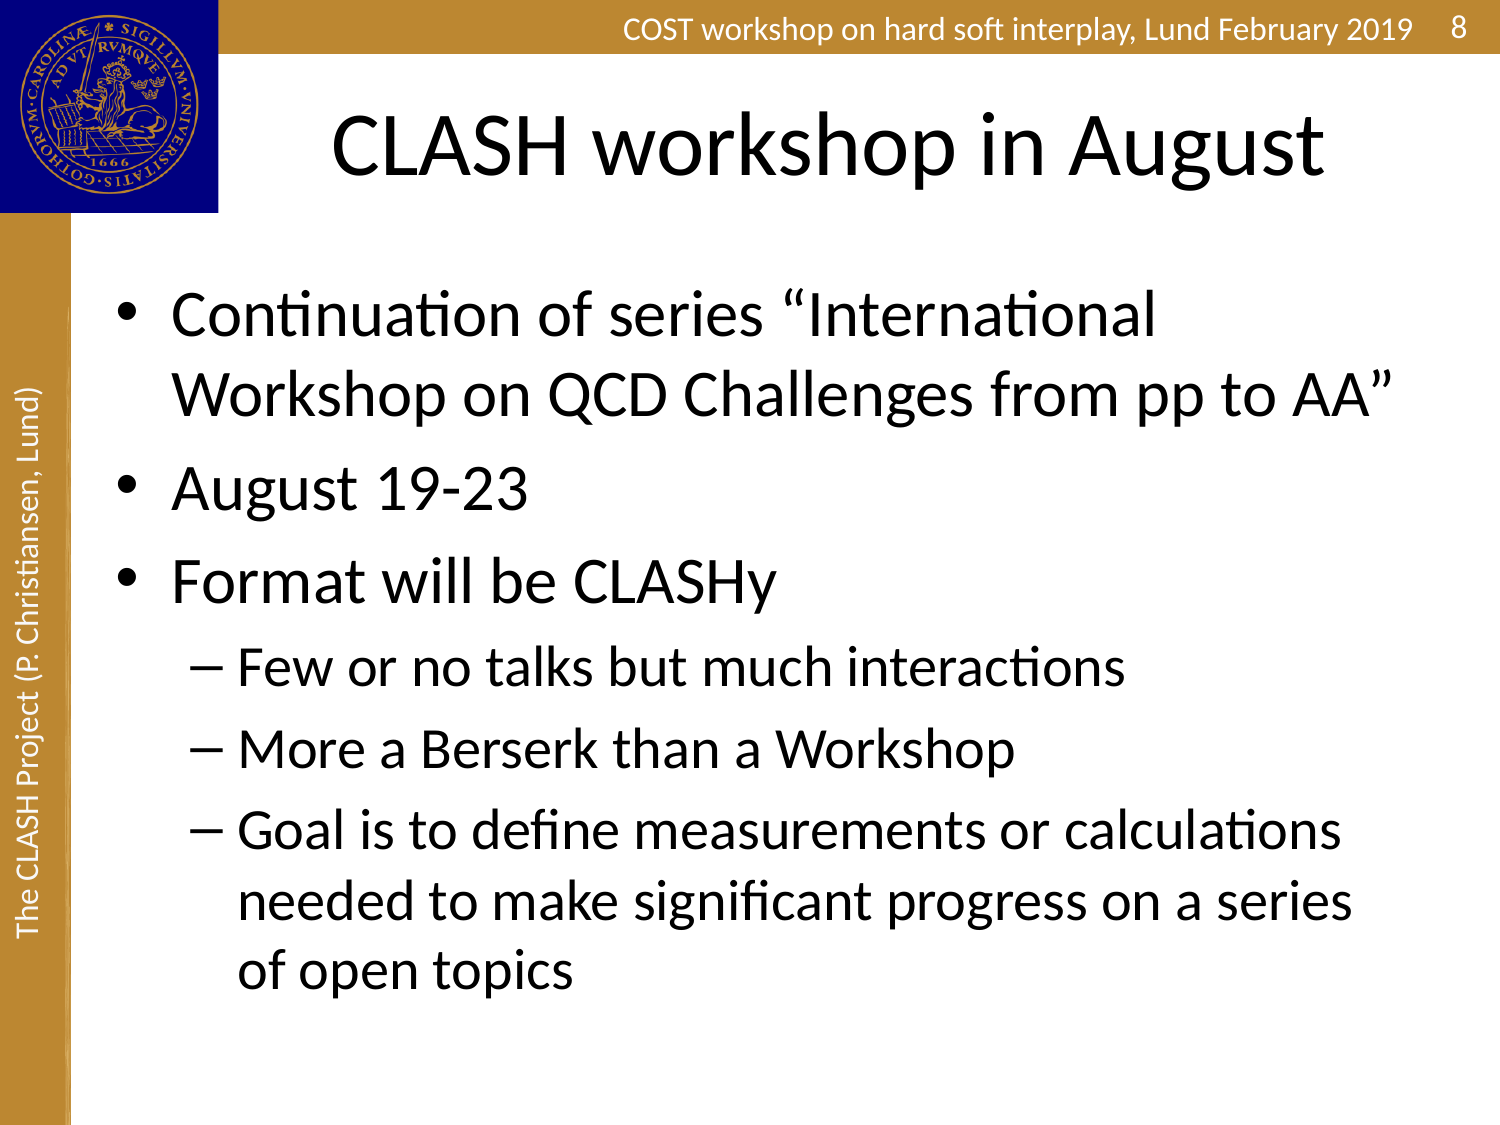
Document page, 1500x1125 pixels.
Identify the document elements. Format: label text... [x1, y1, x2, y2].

slide_number 8 [1132, 0, 1483, 56]
list Continuation of series “International Workshop on QCD Challenges from pp to AA” August 19-23 Format will be CLASHy Few or no talks but much interactions More a Berserk than a Workshop Goal is to define measurements or calculations needed to make significant progress on a series of open topics [100, 262, 1425, 1106]
title CLASH workshop in August [234, 45, 1425, 233]
picture [0, 0, 219, 213]
